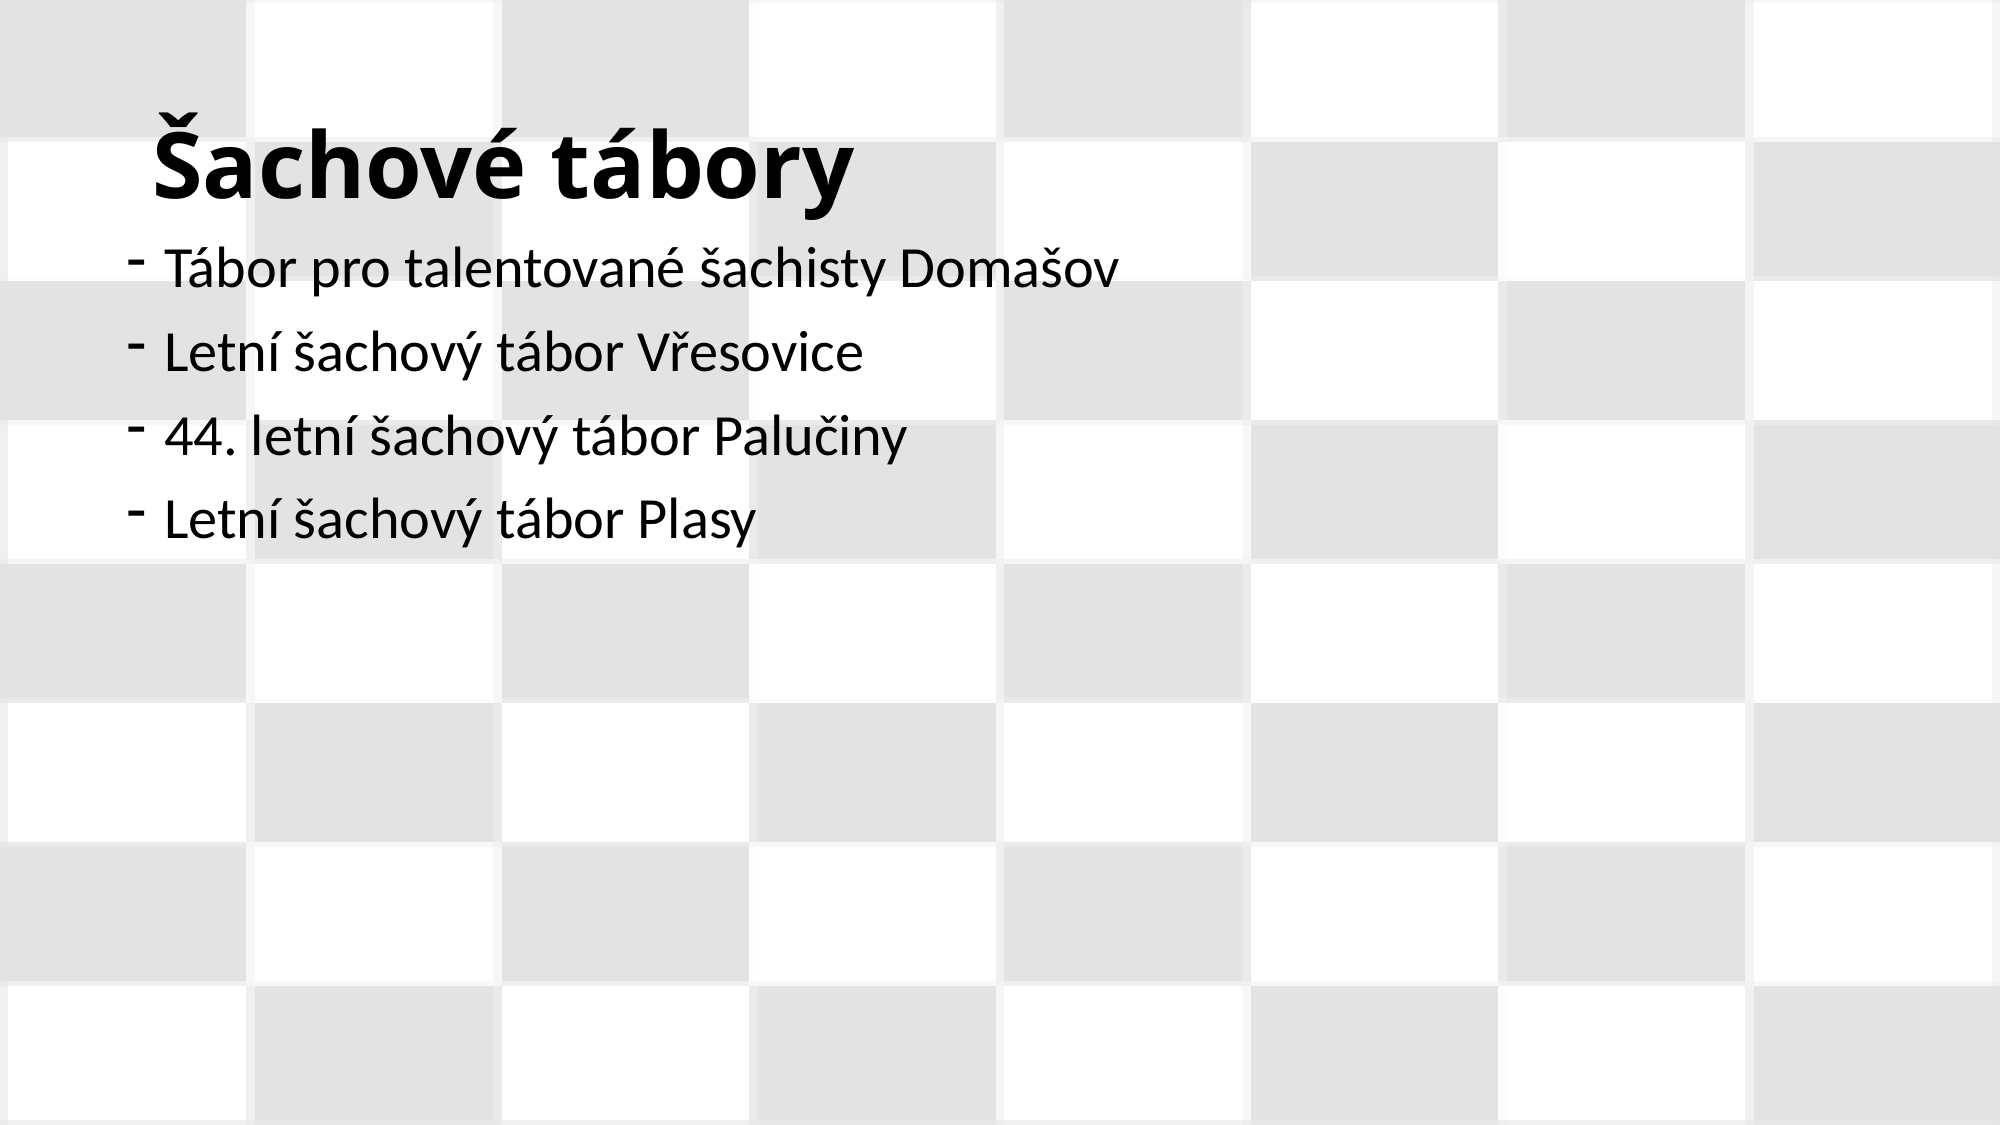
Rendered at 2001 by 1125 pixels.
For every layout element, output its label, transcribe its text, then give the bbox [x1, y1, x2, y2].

list Tábor pro talentované šachisty Domašov Letní šachový tábor Vřesovice 44. letní šachový tábor Palučiny Letní šachový tábor Plasy [111, 230, 1837, 1066]
title Šachové tábory [137, 59, 1863, 278]
